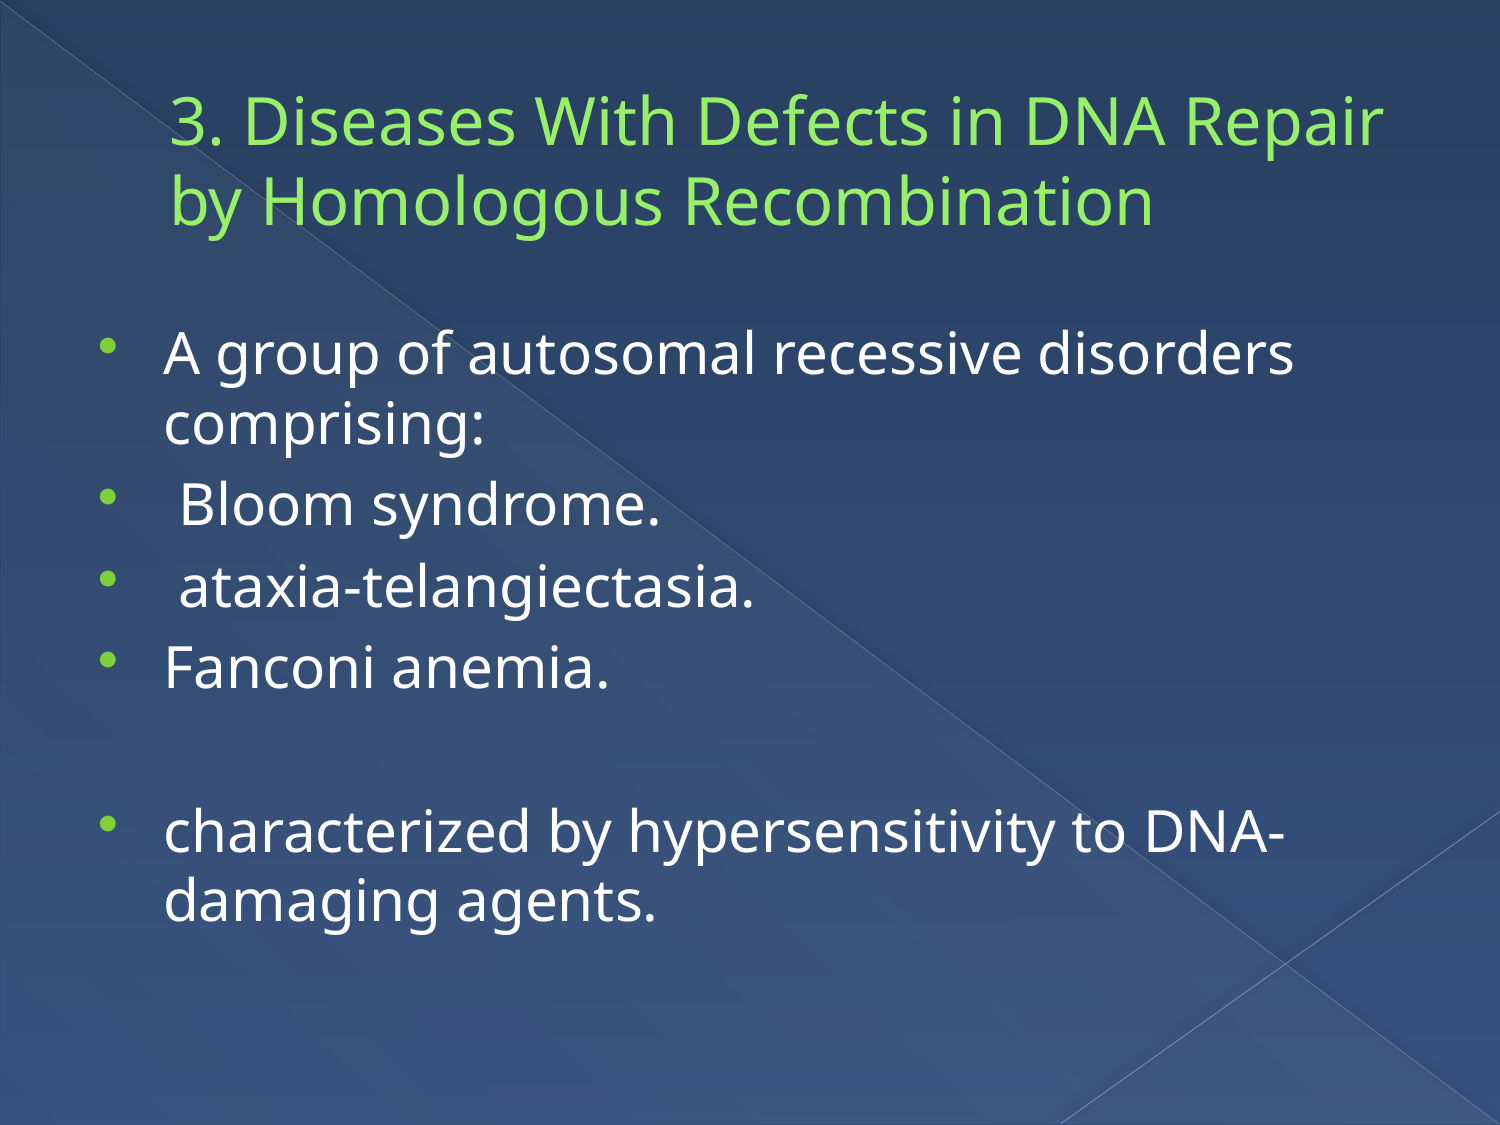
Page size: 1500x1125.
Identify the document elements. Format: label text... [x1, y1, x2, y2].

list A group of autosomal recessive disorders comprising: Bloom syndrome. ataxia-telangiectasia. Fanconi anemia. characterized by hypersensitivity to DNA-damaging agents. [75, 308, 1425, 1059]
title 3. Diseases With Defects in DNA Repair by Homologous Recombination [75, 43, 1425, 274]
